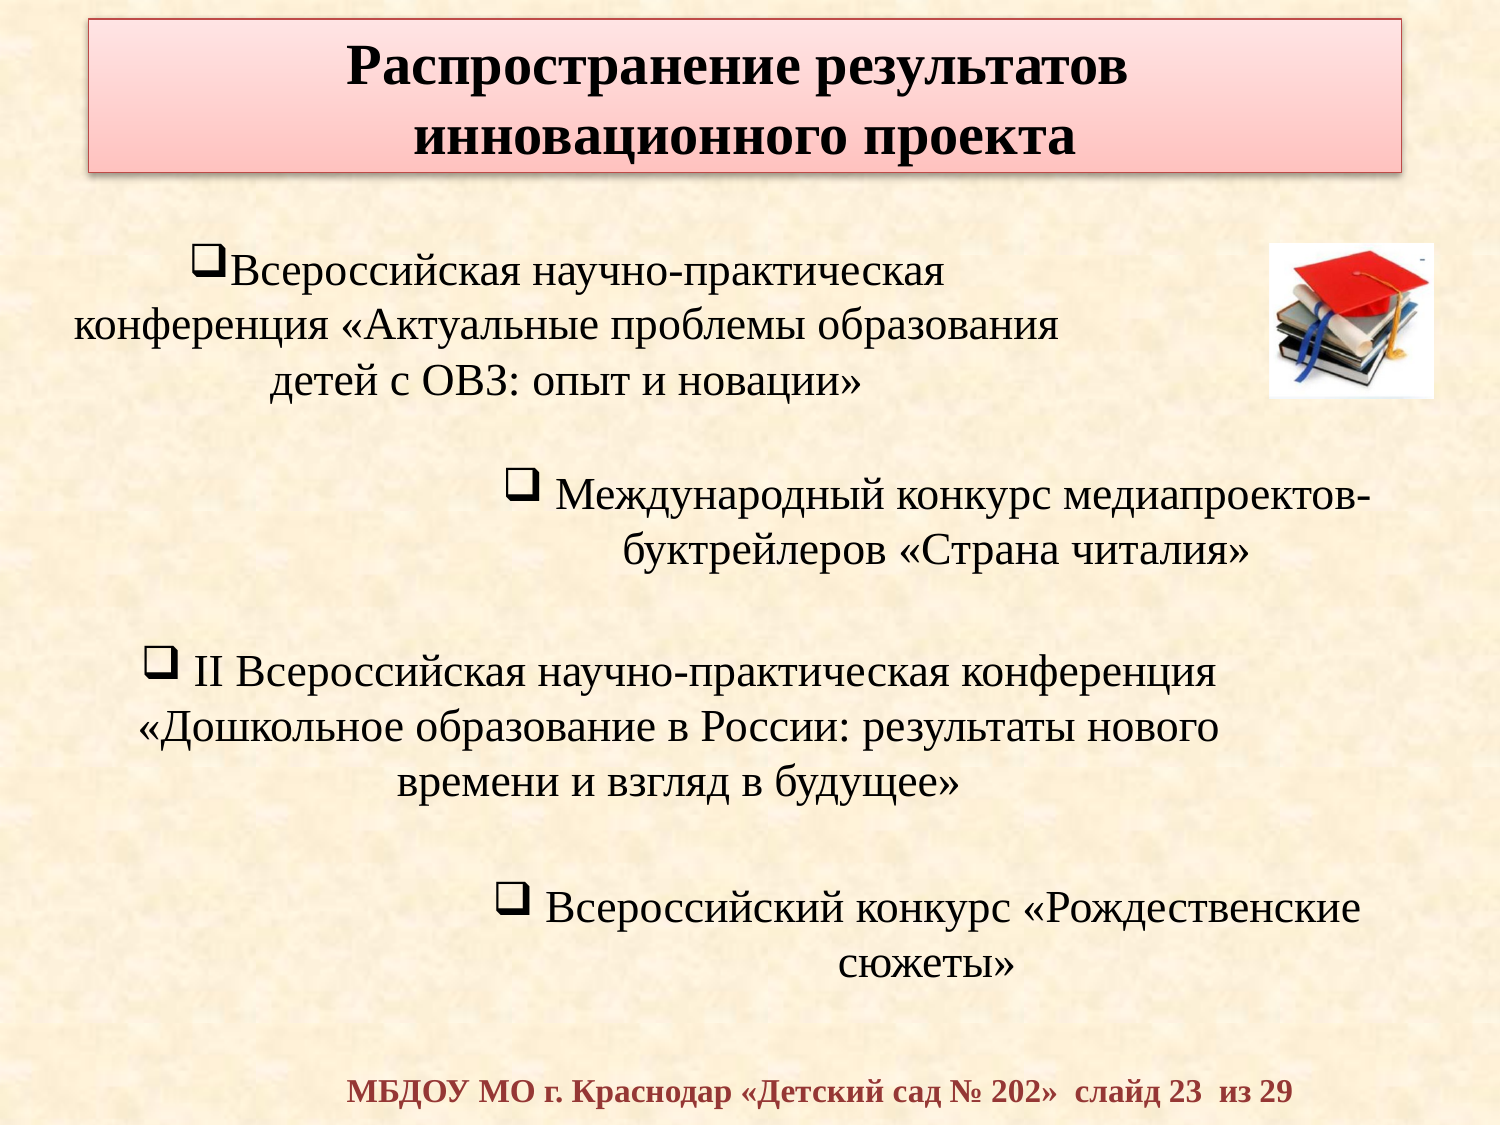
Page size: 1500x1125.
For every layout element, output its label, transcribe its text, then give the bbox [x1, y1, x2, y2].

text_box II Всероссийская научно-практическая конференция «Дошкольное образование в России: результаты нового времени и взгляд в будущее» [112, 633, 1247, 814]
text_box Всероссийская научно-практическая конференция «Актуальные проблемы образования детей с ОВЗ: опыт и новации» [53, 231, 1081, 412]
text_box Распространение результатов инновационного проекта [88, 18, 1402, 173]
picture [0, 0, 1500, 1125]
text_box Международный конкурс медиапроектов-буктрейлеров «Страна читалия» [431, 456, 1443, 581]
text_box МБДОУ МО г. Краснодар «Детский сад № 202» слайд 23 из 29 [331, 1061, 1310, 1117]
text_box Всероссийский конкурс «Рождественские сюжеты» [430, 869, 1424, 995]
